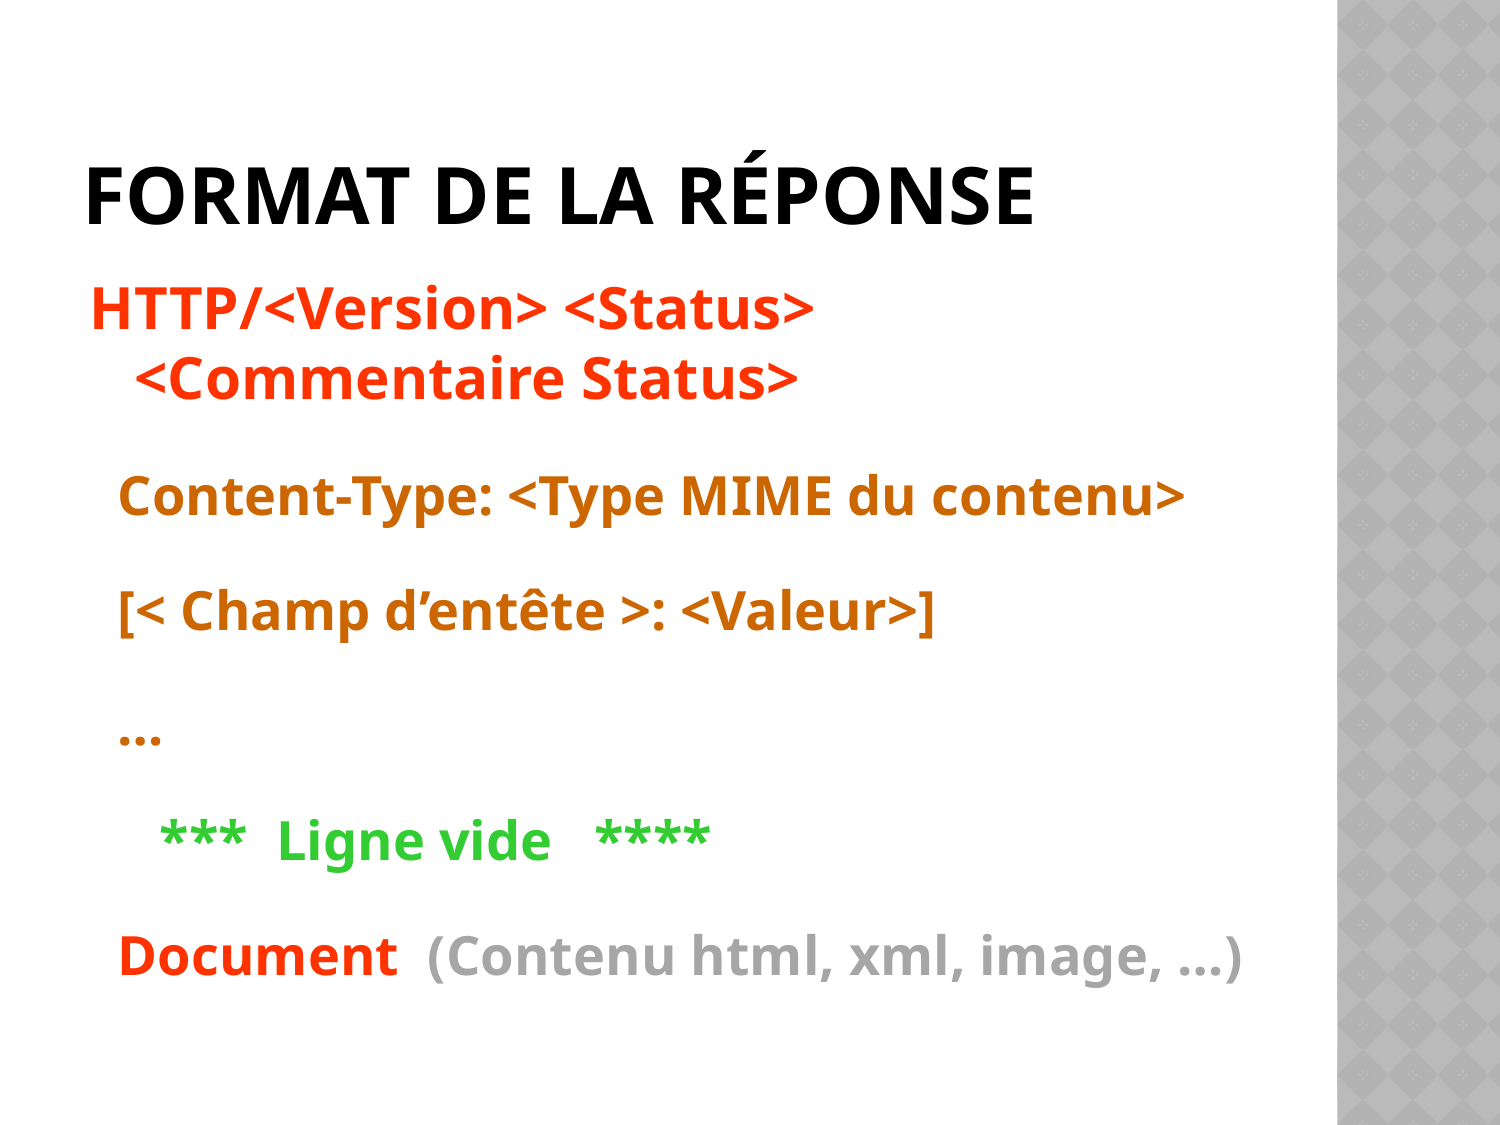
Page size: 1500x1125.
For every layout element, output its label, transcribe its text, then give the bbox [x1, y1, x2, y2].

list HTTP/<Version> <Status> <Commentaire Status> Content-Type: <Type MIME du contenu> [< Champ d’entête >: <Valeur>] … *** Ligne vide **** Document (Contenu html, xml, image, …) [75, 264, 1263, 1059]
title Format de la réponse [75, 52, 1263, 240]
